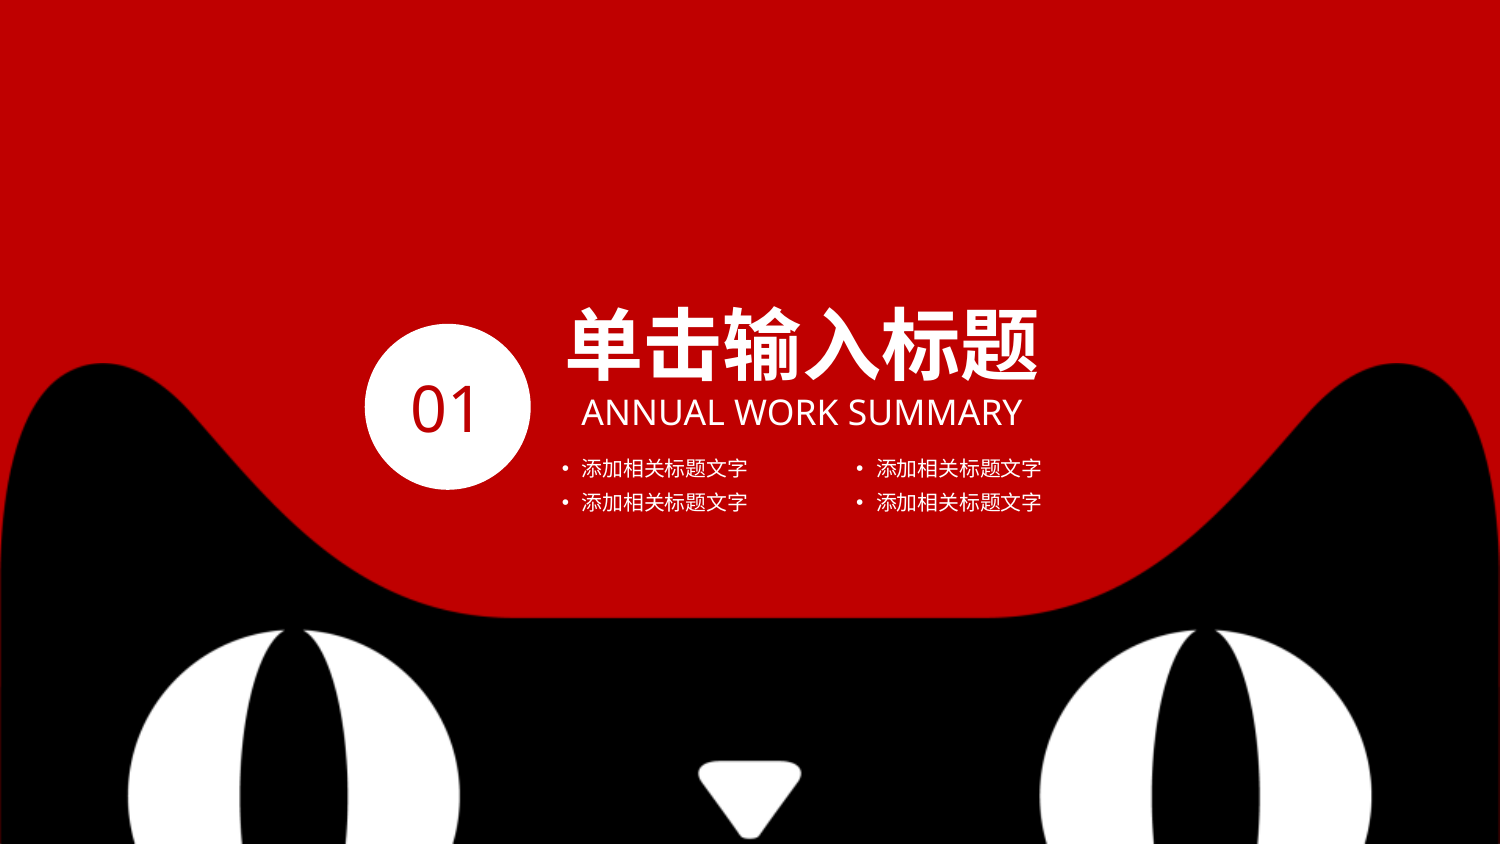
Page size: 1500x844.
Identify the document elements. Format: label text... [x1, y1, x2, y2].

picture [0, 363, 1500, 844]
text_box [0, 0, 1500, 363]
text_box 01 [376, 322, 520, 363]
